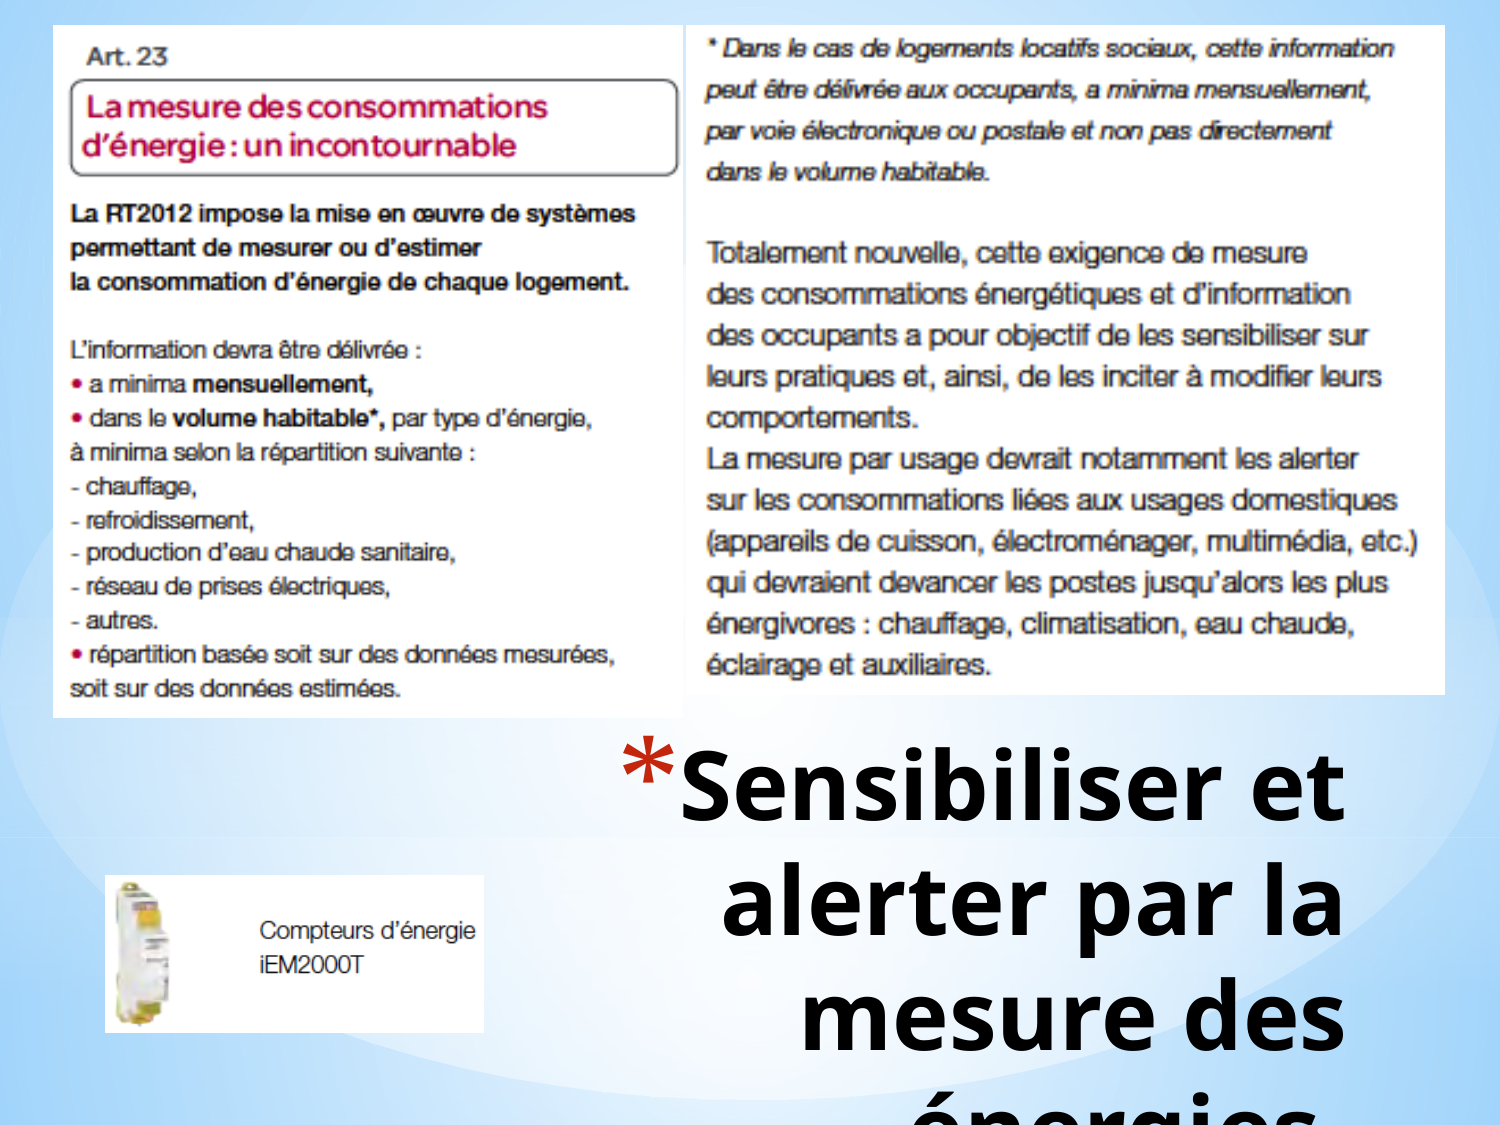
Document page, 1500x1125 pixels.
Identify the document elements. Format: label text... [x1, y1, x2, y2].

picture [104, 875, 484, 1033]
picture [685, 25, 1445, 695]
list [42, 25, 687, 718]
title Sensibiliser et alerter par la mesure des énergies. [294, 717, 1363, 905]
